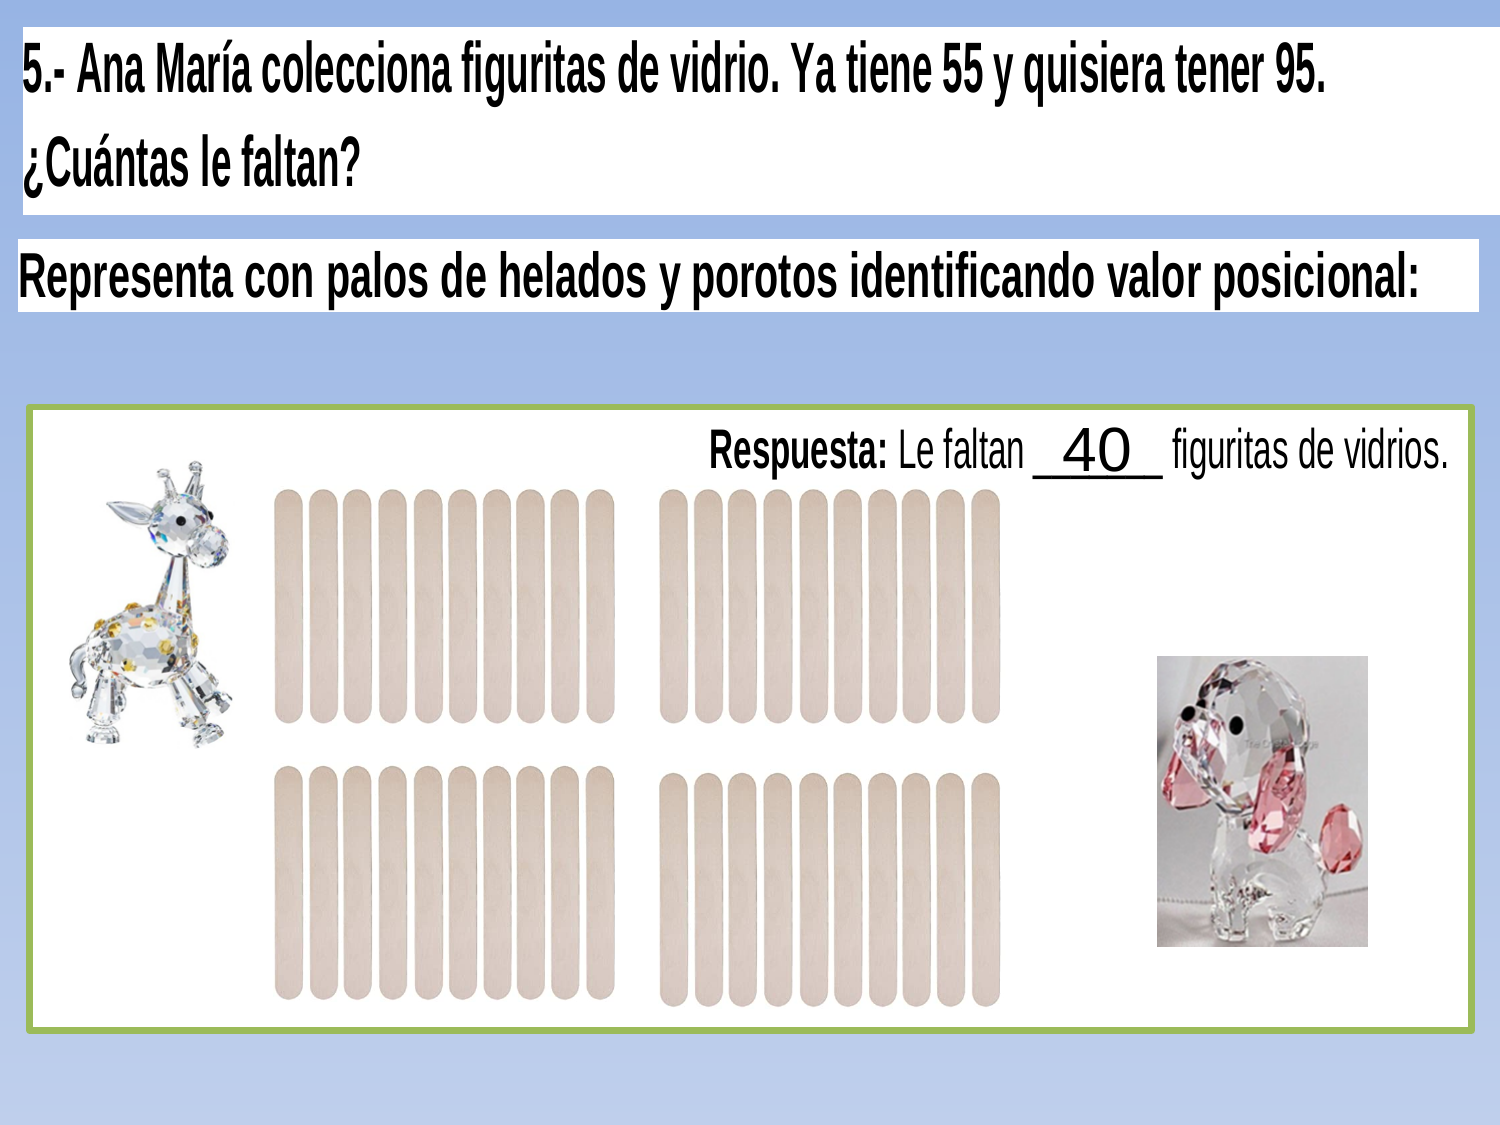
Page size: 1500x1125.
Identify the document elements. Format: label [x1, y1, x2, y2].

picture [18, 26, 1500, 1043]
